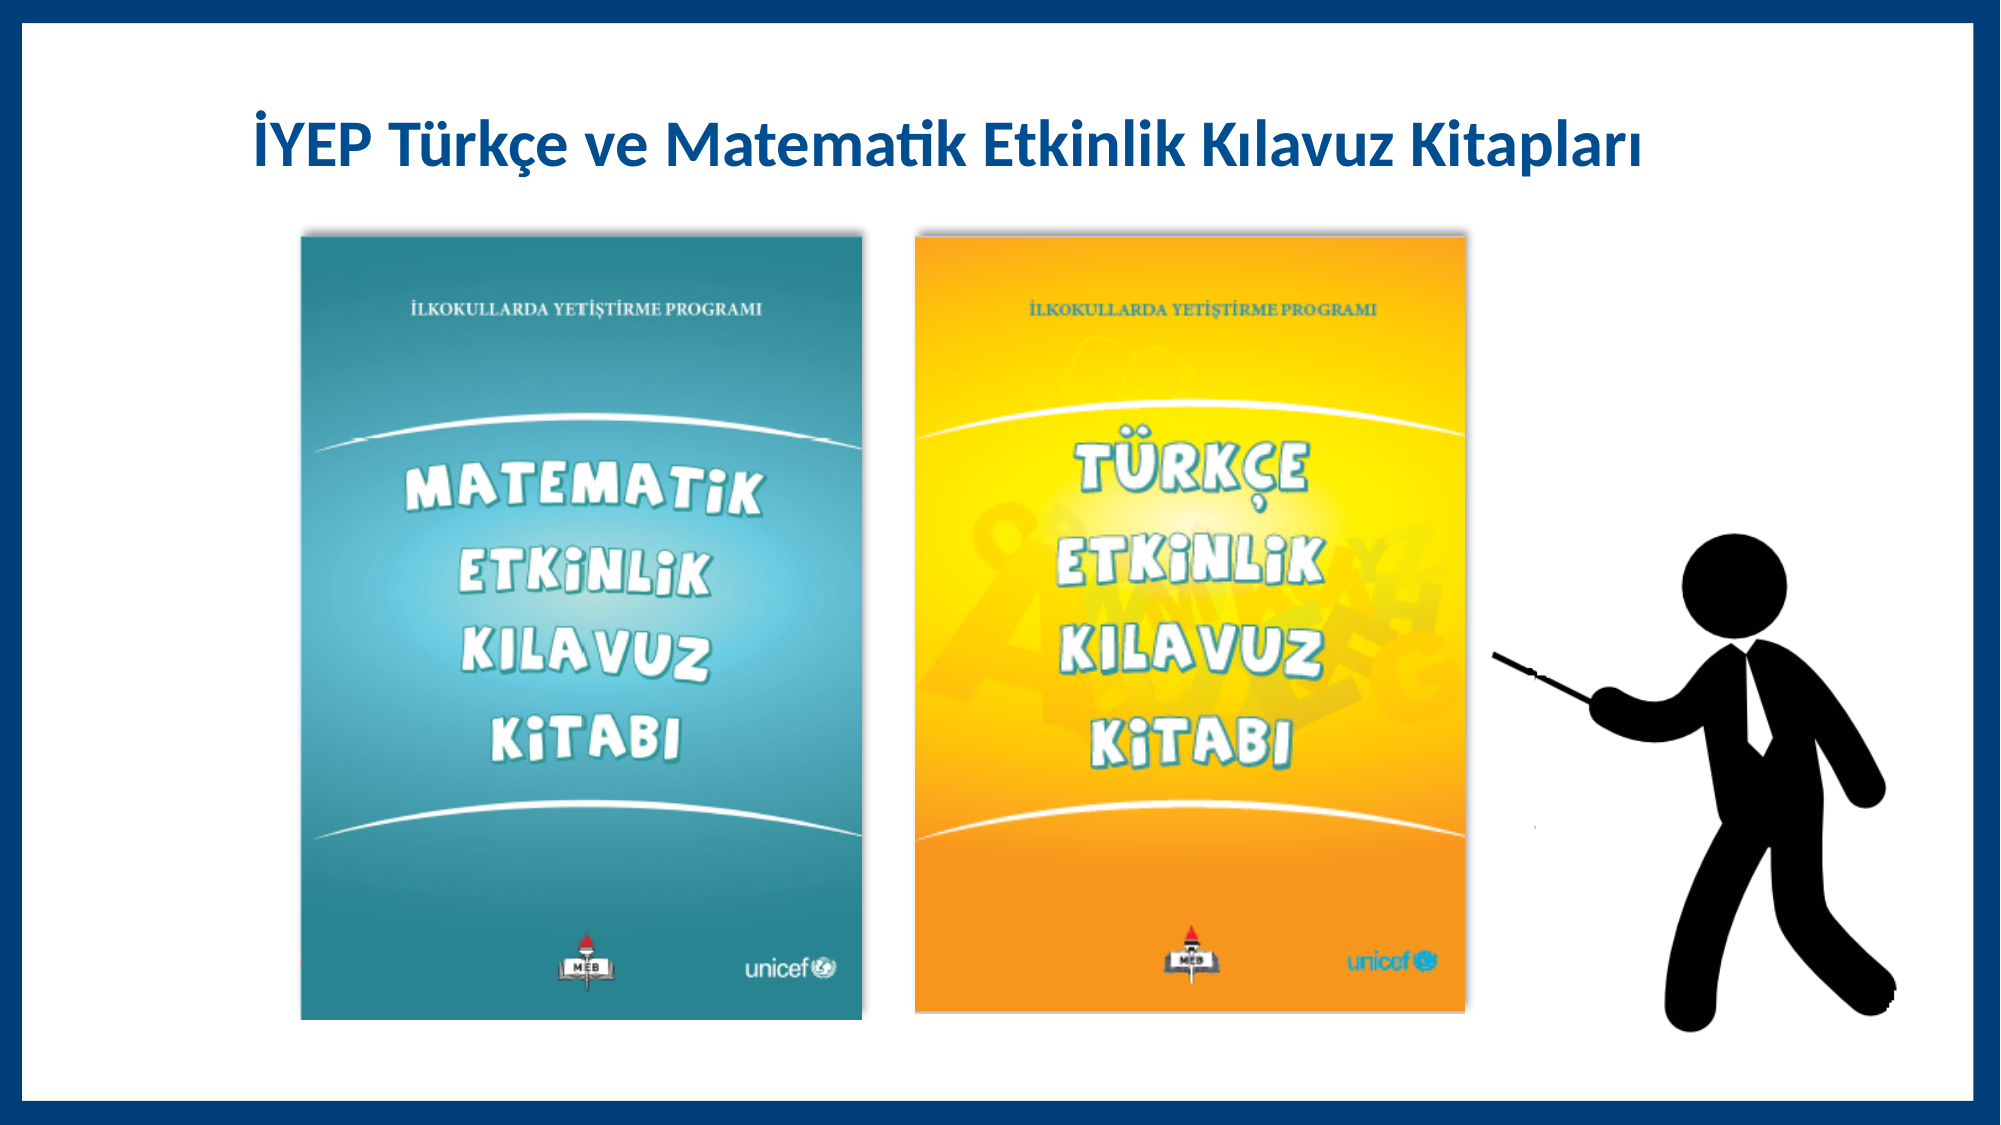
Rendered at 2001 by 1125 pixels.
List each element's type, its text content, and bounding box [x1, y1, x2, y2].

picture [1484, 510, 1951, 1077]
picture [299, 236, 862, 1020]
text_box İYEP Türkçe ve Matematik Etkinlik Kılavuz Kitapları [238, 92, 1661, 187]
text_box [0, 0, 2000, 1125]
picture [915, 236, 1465, 1014]
